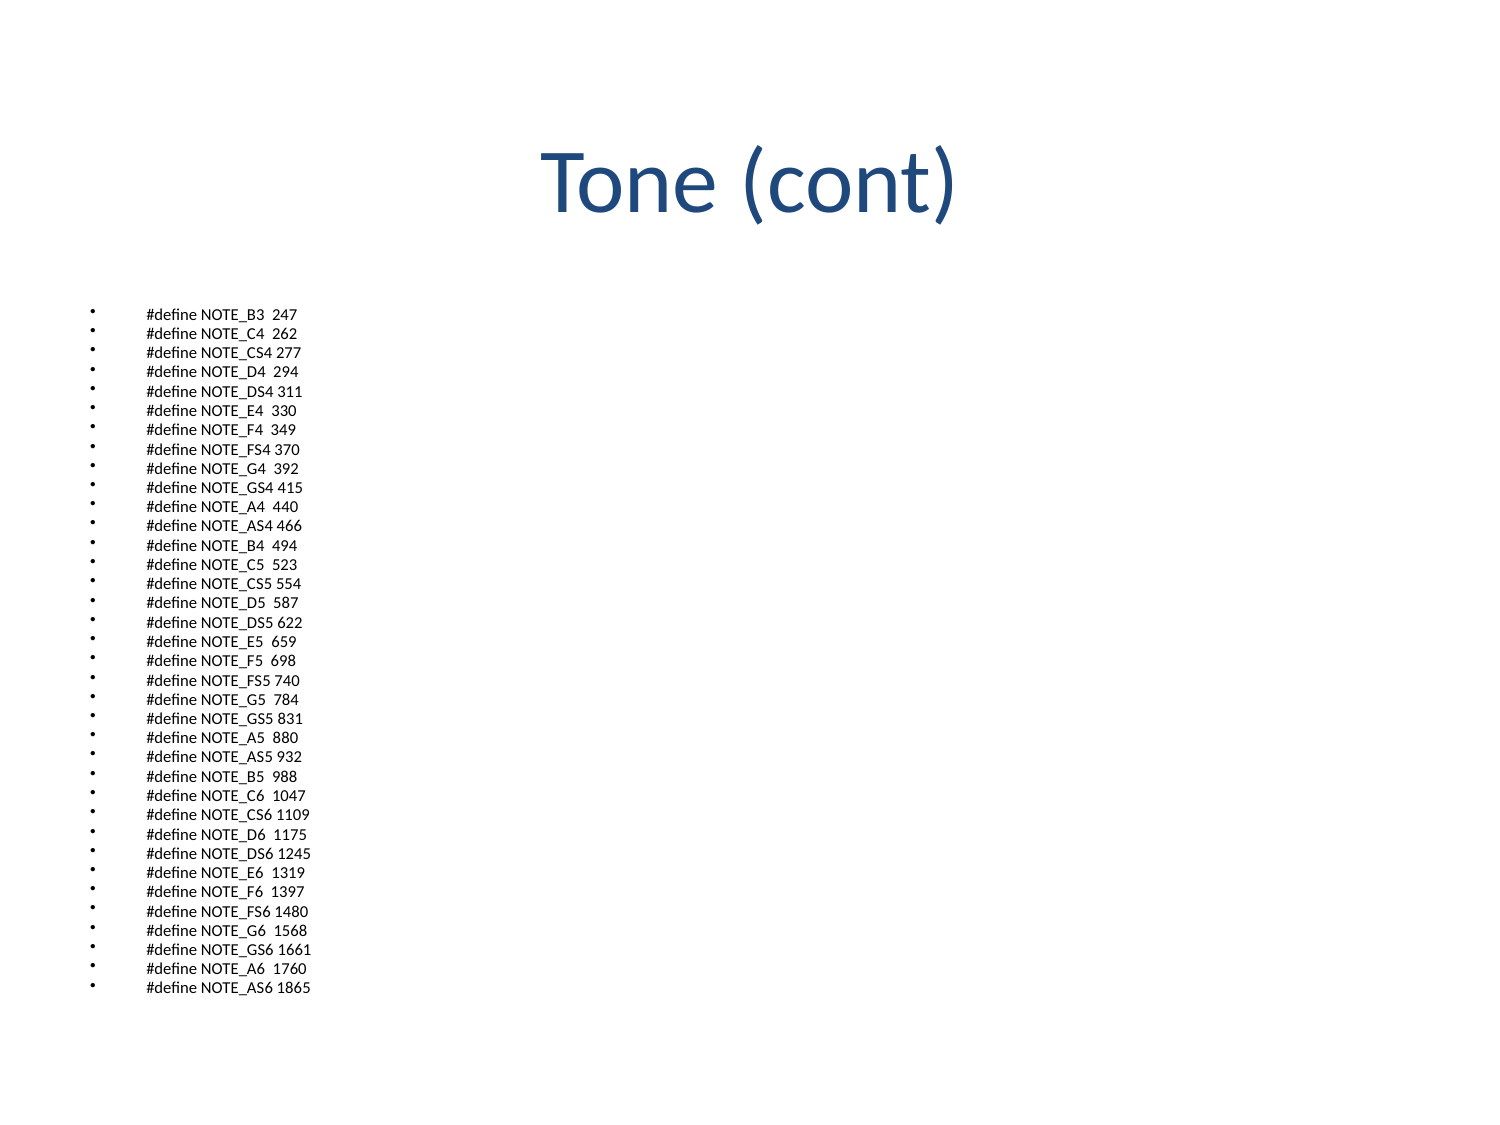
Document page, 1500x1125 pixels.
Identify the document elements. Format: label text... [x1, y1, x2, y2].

text_box Tone (cont) [74, 82, 1425, 271]
text_box #define NOTE_B3 247 #define NOTE_C4 262 #define NOTE_CS4 277 #define NOTE_D4 294 #define NOTE_DS4 311 #define NOTE_E4 330 #define NOTE_F4 349 #define NOTE_FS4 370 #define NOTE_G4 392 #define NOTE_GS4 415 #define NOTE_A4 440 #define NOTE_AS4 466 #define NOTE_B4 494 #define NOTE_C5 523 #define NOTE_CS5 554 #define NOTE_D5 587 #define NOTE_DS5 622 #define NOTE_E5 659 #define NOTE_F5 698 #define NOTE_FS5 740 #define NOTE_G5 784 #define NOTE_GS5 831 #define NOTE_A5 880 #define NOTE_AS5 932 #define NOTE_B5 988 #define NOTE_C6 1047 #define NOTE_CS6 1109 #define NOTE_D6 1175 #define NOTE_DS6 1245 #define NOTE_E6 1319 #define NOTE_F6 1397 #define NOTE_FS6 1480 #define NOTE_G6 1568 #define NOTE_GS6 1661 #define NOTE_A6 1760 #define NOTE_AS6 1865 [74, 299, 1425, 1043]
